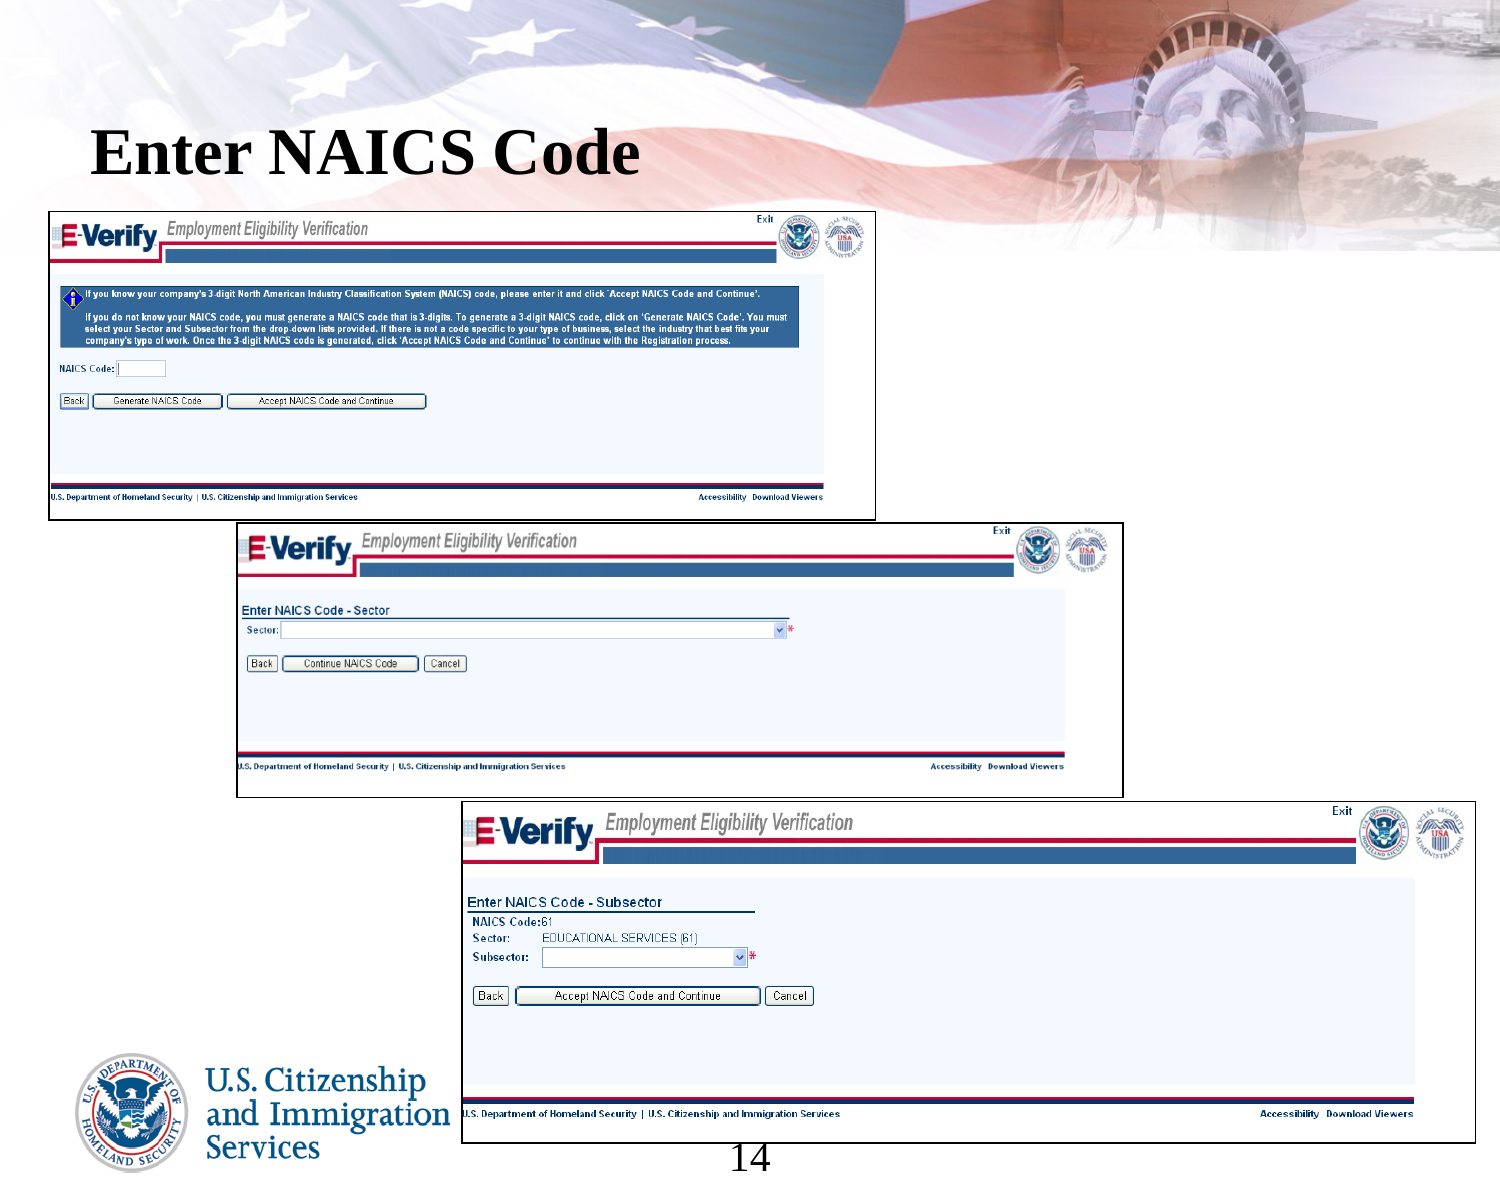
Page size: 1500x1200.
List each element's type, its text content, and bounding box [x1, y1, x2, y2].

title Enter NAICS Code [75, 48, 1425, 249]
picture [462, 802, 1476, 1143]
picture [237, 523, 1123, 798]
picture [75, 1053, 450, 1173]
picture [0, 0, 1500, 520]
